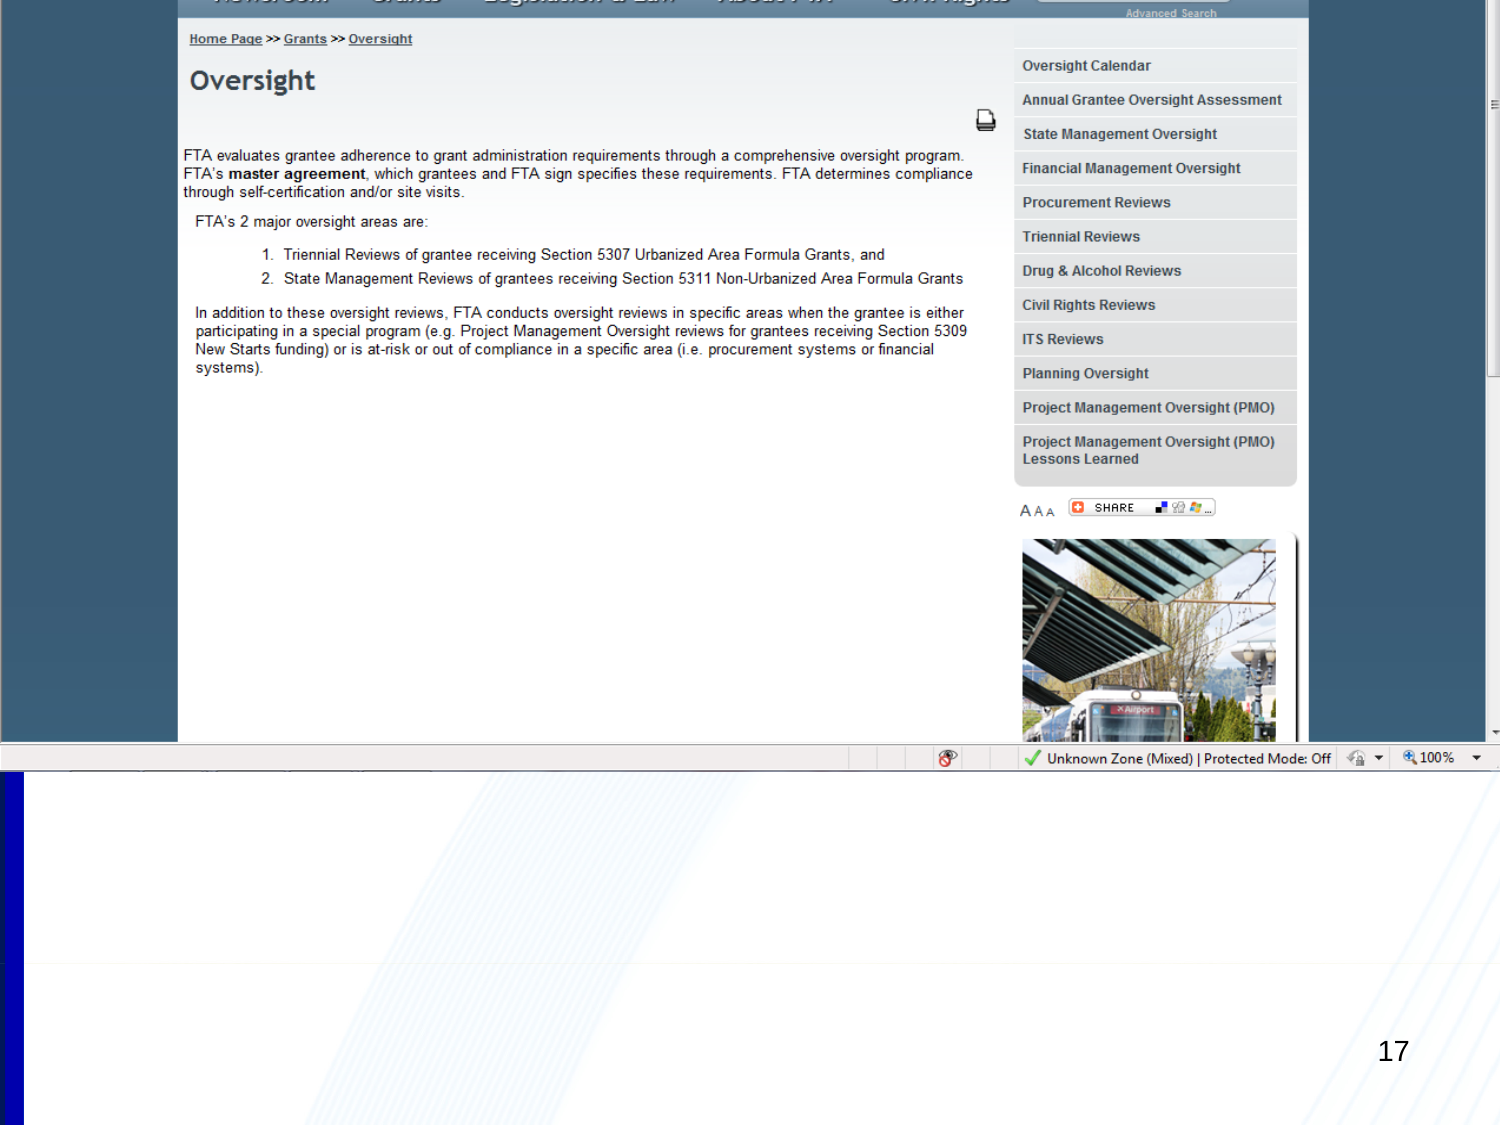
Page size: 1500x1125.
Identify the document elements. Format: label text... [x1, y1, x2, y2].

picture [0, 0, 1500, 1125]
slide_number 17 [1074, 1024, 1426, 1103]
